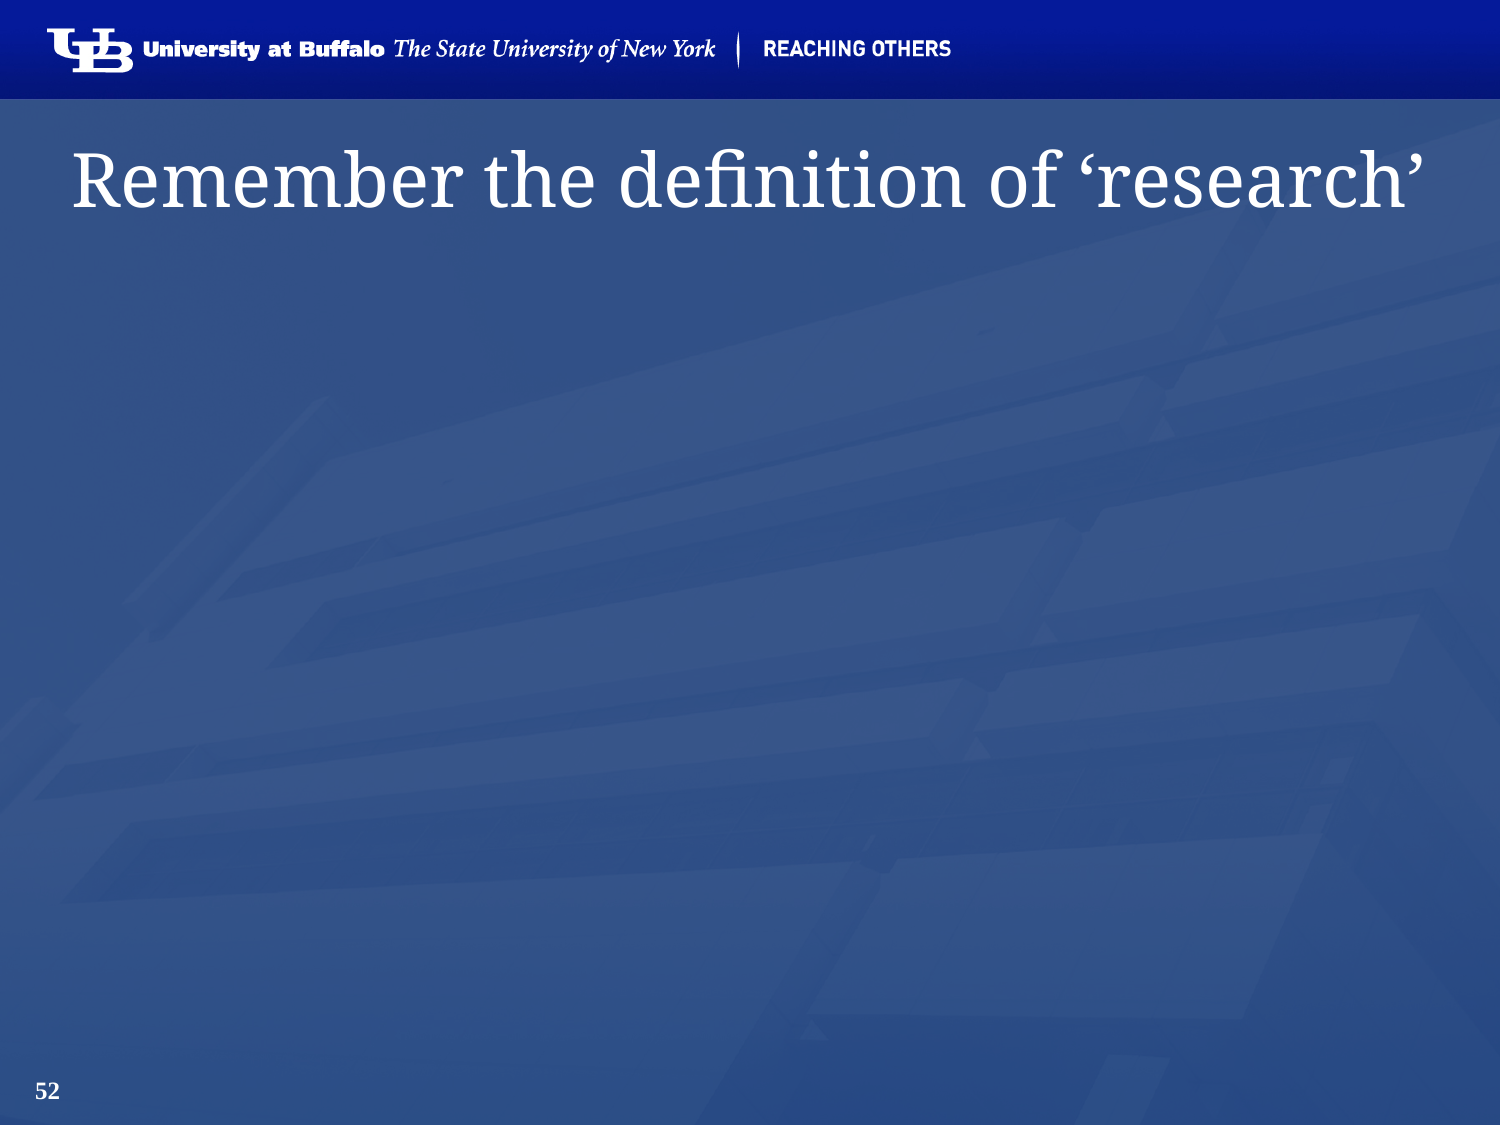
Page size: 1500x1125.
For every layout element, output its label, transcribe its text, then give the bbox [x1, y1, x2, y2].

title Remember the definition of ‘research’ [37, 125, 1463, 250]
slide_number 52 [3, 1059, 75, 1120]
picture [0, 0, 1500, 99]
